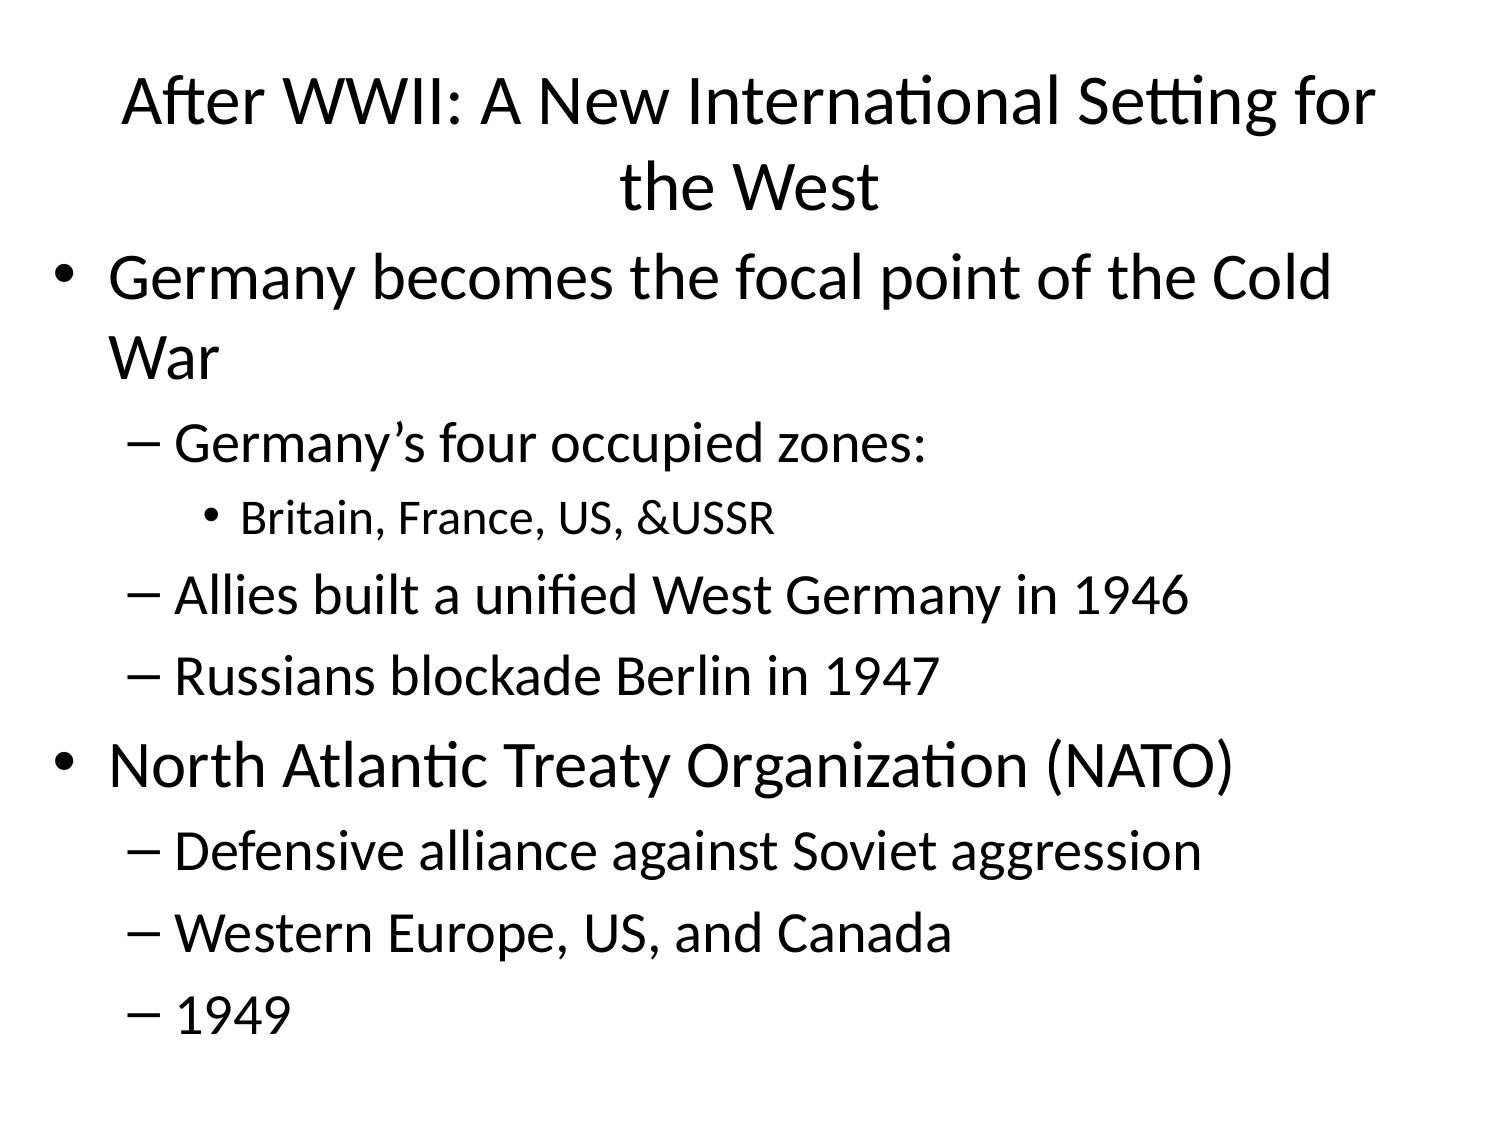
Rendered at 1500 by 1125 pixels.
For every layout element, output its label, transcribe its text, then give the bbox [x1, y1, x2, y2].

list Germany becomes the focal point of the Cold War Germany’s four occupied zones: Britain, France, US, &USSR Allies built a unified West Germany in 1946 Russians blockade Berlin in 1947 North Atlantic Treaty Organization (NATO) Defensive alliance against Soviet aggression Western Europe, US, and Canada 1949 [37, 224, 1425, 1088]
title After WWII: A New International Setting for the West [75, 45, 1425, 224]
